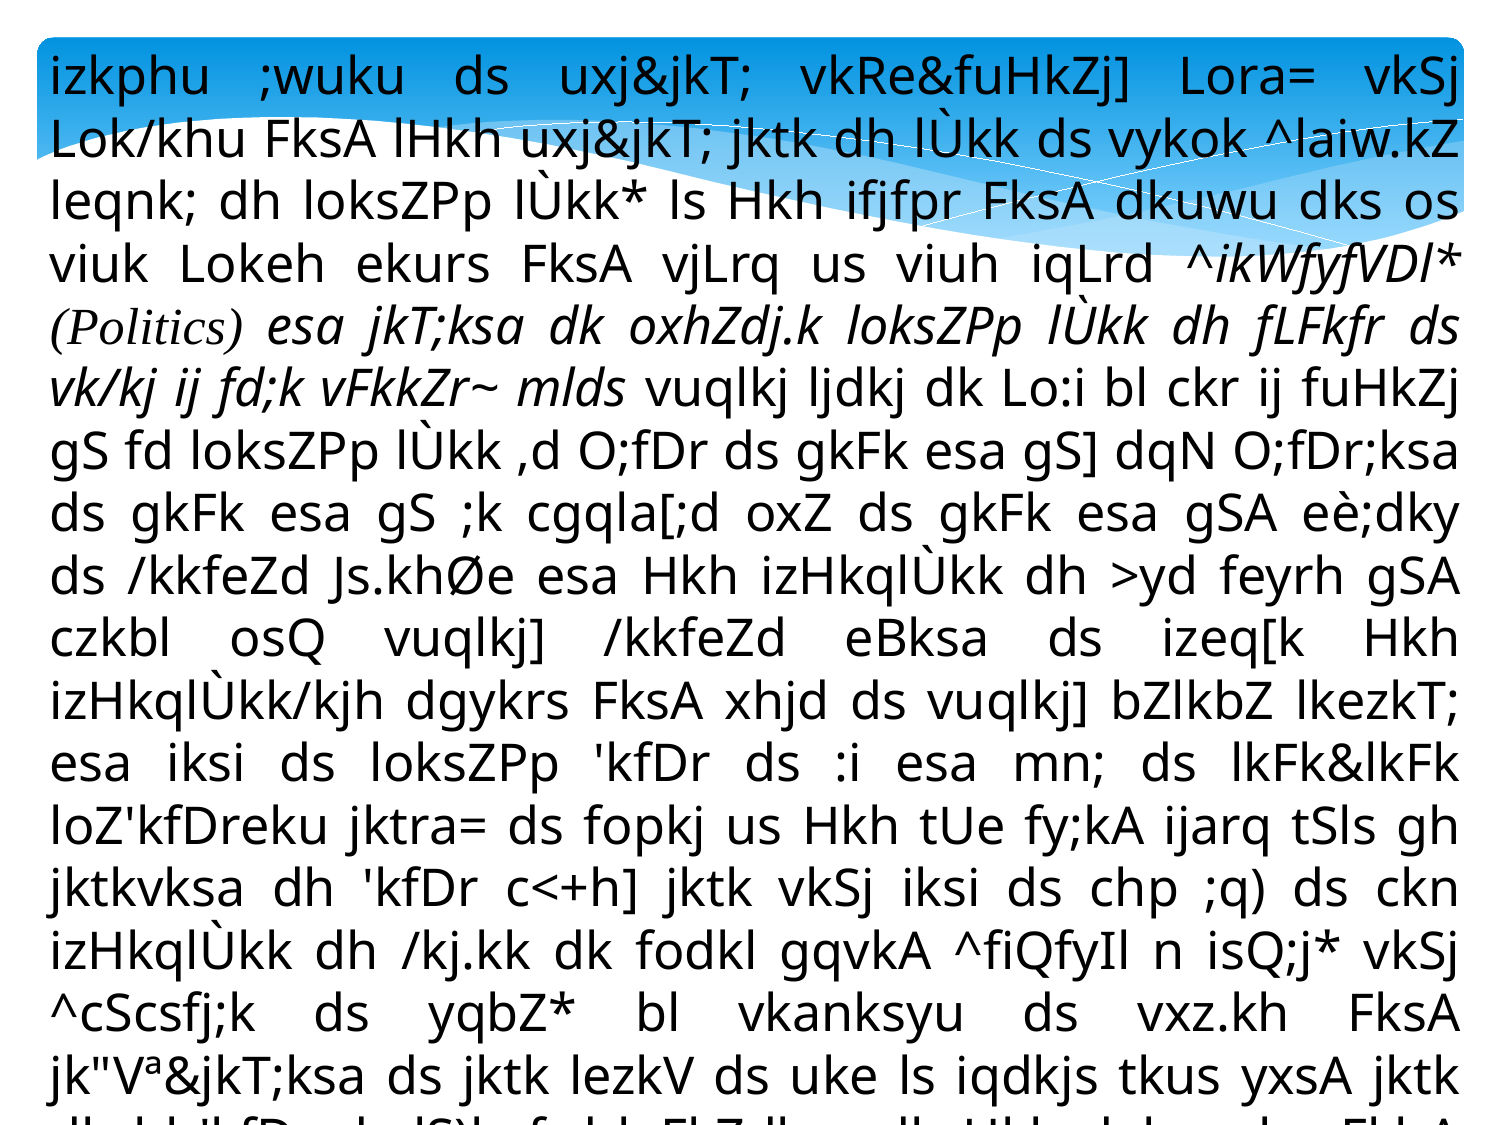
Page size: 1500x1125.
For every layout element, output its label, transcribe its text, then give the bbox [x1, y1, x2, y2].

text_box izkphu ;wuku ds uxj&jkT; vkRe&fuHkZj] Lora= vkSj Lok/khu FksA lHkh uxj&jkT; jktk dh lÙkk ds vykok ^laiw.kZ leqnk; dh loksZPp lÙkk* ls Hkh ifjfpr FksA dkuwu dks os viuk Lokeh ekurs FksA vjLrq us viuh iqLrd ^ikWfyfVDl* (Politics) esa jkT;ksa dk oxhZdj.k loksZPp lÙkk dh fLFkfr ds vk/kj ij fd;k vFkkZr~ mlds vuqlkj ljdkj dk Lo:i bl ckr ij fuHkZj gS fd loksZPp lÙkk ,d O;fDr ds gkFk esa gS] dqN O;fDr;ksa ds gkFk esa gS ;k cgqla[;d oxZ ds gkFk esa gSA eè;dky ds /kkfeZd Js.khØe esa Hkh izHkqlÙkk dh >yd feyrh gSA czkbl osQ vuqlkj] /kkfeZd eBksa ds izeq[k Hkh izHkqlÙkk/kjh dgykrs FksA xhjd ds vuqlkj] bZlkbZ lkezkT; esa iksi ds loksZPp 'kfDr ds :i esa mn; ds lkFk&lkFk loZ'kfDreku jktra= ds fopkj us Hkh tUe fy;kA ijarq tSls gh jktkvksa dh 'kfDr c<+h] jktk vkSj iksi ds chp ;q) ds ckn izHkqlÙkk dh /kj.kk dk fodkl gqvkA ^fiQfyIl n isQ;j* vkSj ^cScsfj;k ds yqbZ* bl vkanksyu ds vxz.kh FksA jk"Vª&jkT;ksa ds jktk lezkV ds uke ls iqdkjs tkus yxsA jktk dh bl 'kfDr ds lS)kafrd leFkZdksa dh Hkh deh ugha FkhA ekjflfy;l rFkk eSD;koyh us jk"Vª&jkT;ksa ds i{k dk leFkZu fd;kA cksnka vkSj gkWCl us bls O;ofLFkr fl)kar ds :i esa izLrqr fd;kA ckn esa vkus okys jktuhfrd nk'kZfud le; vkSj ifjfLFkfr;ksa ds vuqlkj bldh iquO;kZ[;k djrs jgsA [35, 35, 1477, 1125]
